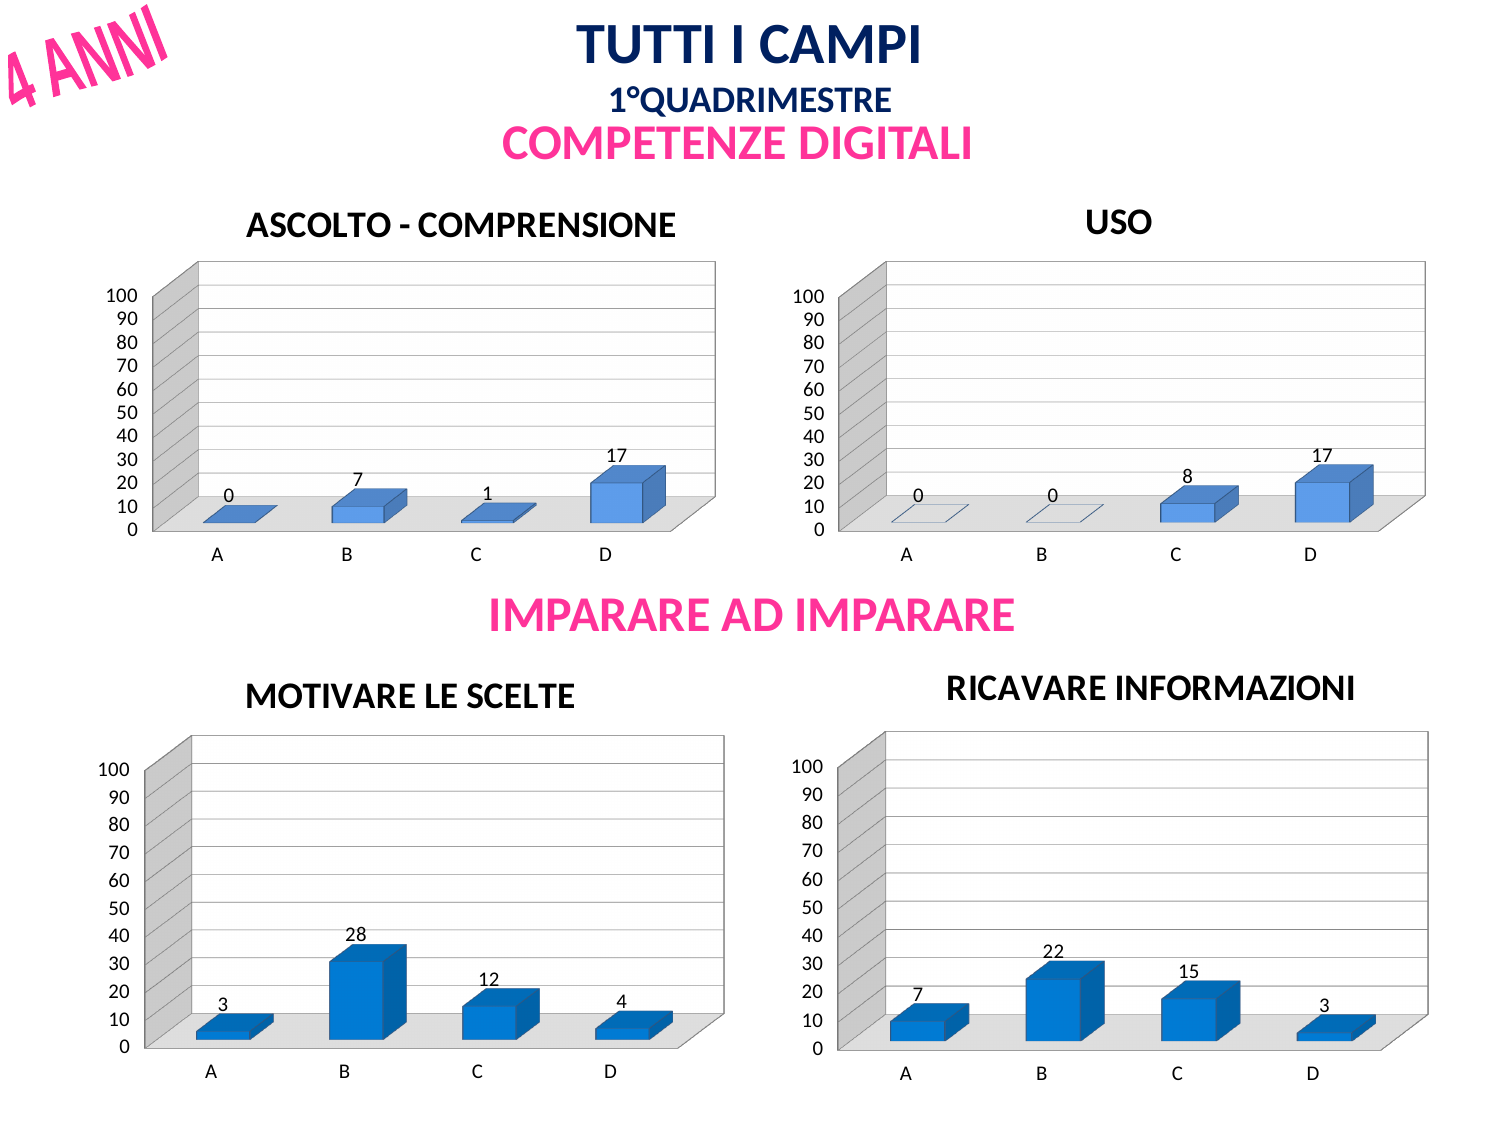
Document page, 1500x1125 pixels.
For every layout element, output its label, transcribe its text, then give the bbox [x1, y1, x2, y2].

chart [82, 649, 739, 1093]
chart [773, 177, 1445, 575]
text_box Imparare ad imparare [242, 574, 1264, 650]
text_box TUTTI I CAMPI 1°QUADRIMESTRE [561, 0, 939, 101]
text_box Competenze digitali [277, 101, 1199, 177]
chart [773, 644, 1447, 1095]
chart [82, 177, 739, 575]
